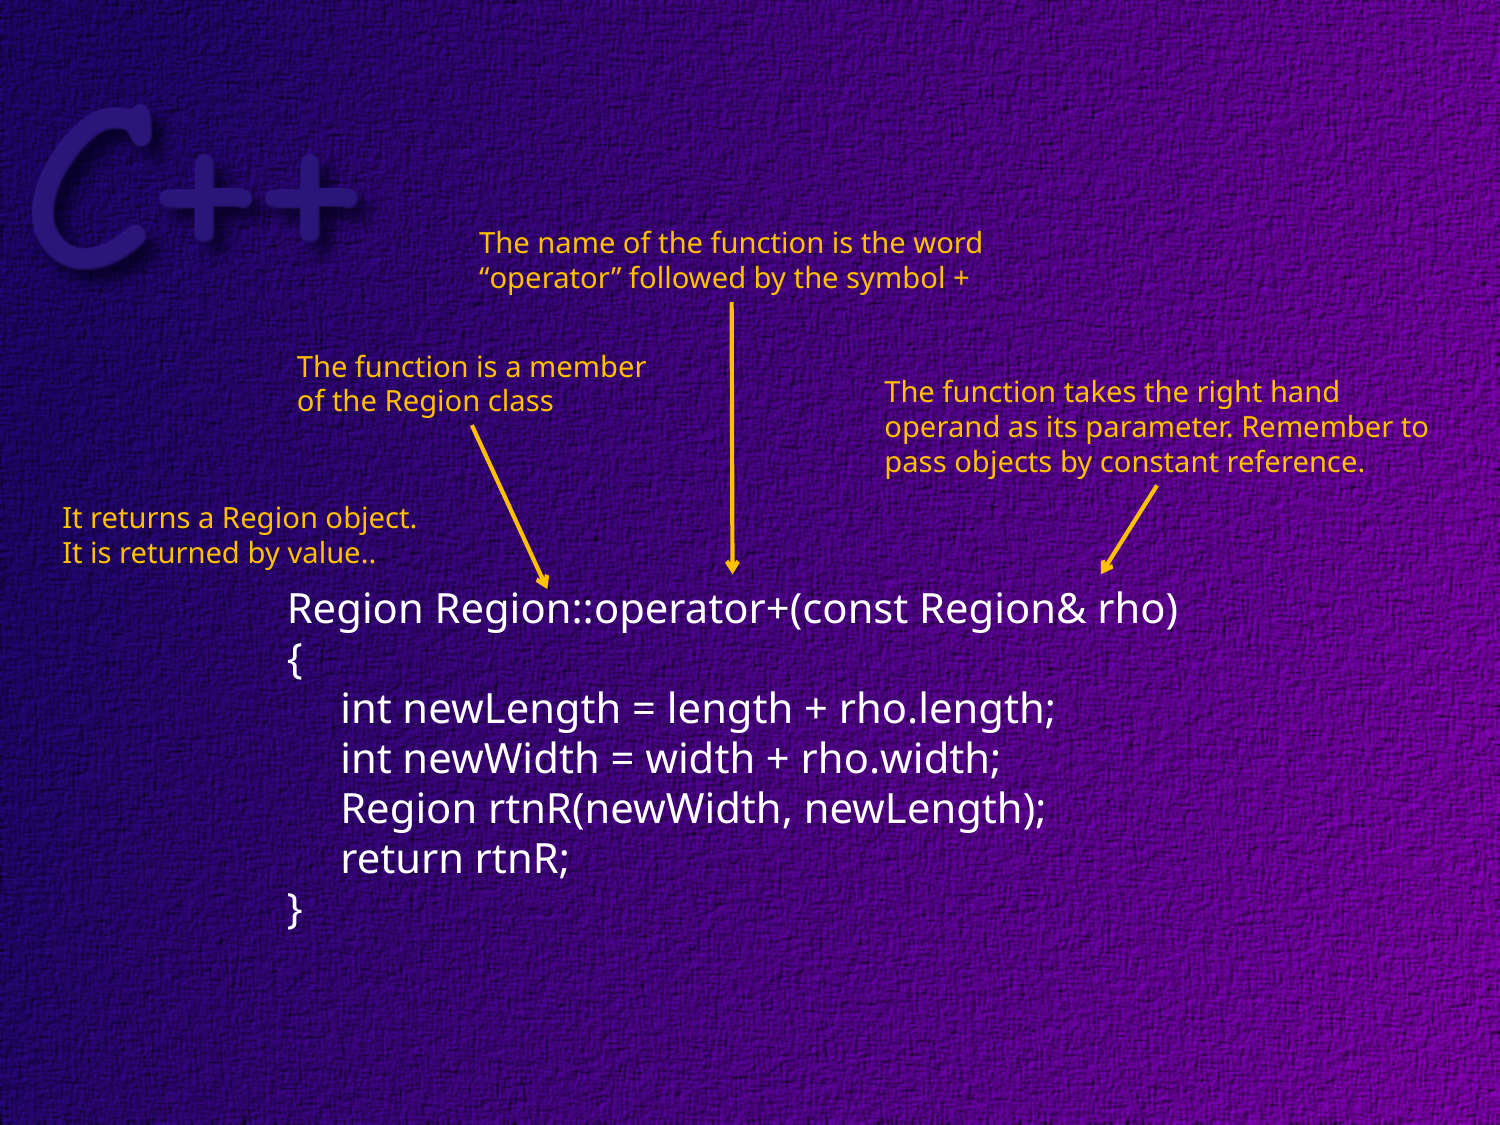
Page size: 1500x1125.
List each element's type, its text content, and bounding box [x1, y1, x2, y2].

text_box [471, 426, 548, 590]
text_box Region Region::operator+(const Region& rho) { int newLength = length + rho.length; int newWidth = width + rho.width; Region rtnR(newWidth, newLength); return rtnR; } [272, 574, 1193, 940]
picture [0, 0, 1500, 1125]
text_box The name of the function is the word “operator” followed by the symbol + [464, 217, 999, 303]
text_box It returns a Region object. It is returned by value.. [47, 491, 433, 577]
text_box The function is a member of the Region class [282, 340, 662, 426]
text_box The function takes the right hand operand as its parameter. Remember to pass objects by constant reference. [869, 365, 1445, 486]
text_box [1100, 486, 1158, 575]
